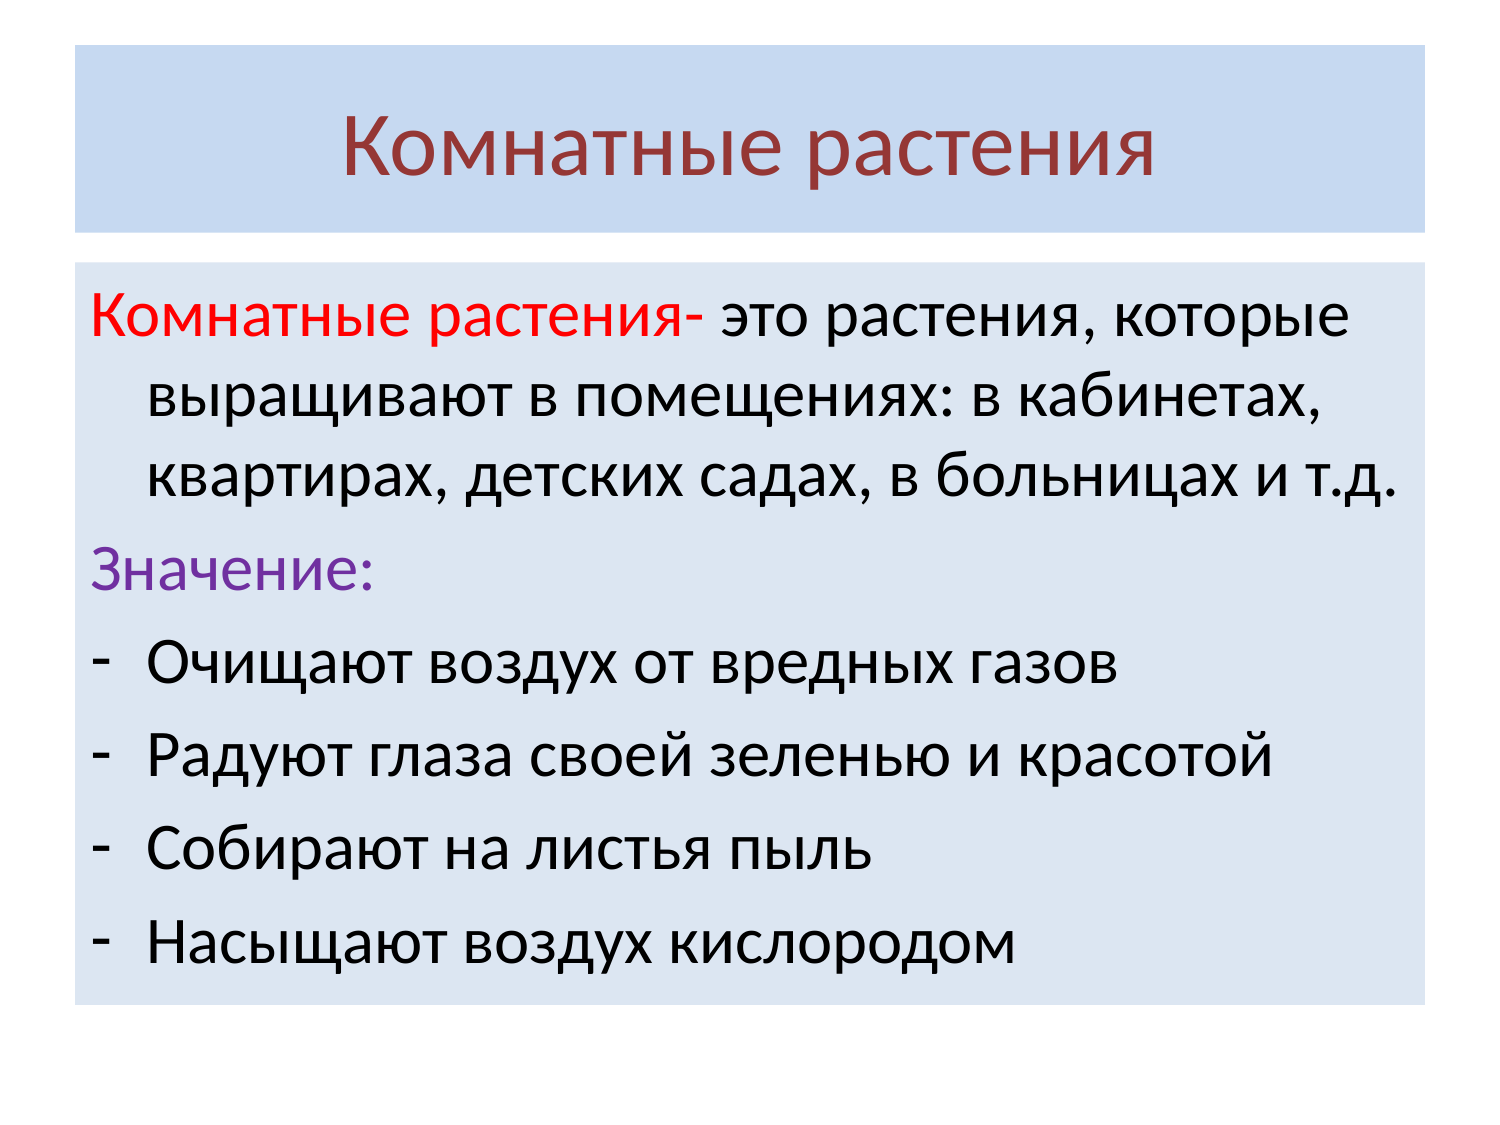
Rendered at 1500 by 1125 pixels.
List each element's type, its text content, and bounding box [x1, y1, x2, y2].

list Комнатные растения- это растения, которые выращивают в помещениях: в кабинетах, квартирах, детских садах, в больницах и т.д. Значение: Очищают воздух от вредных газов Радуют глаза своей зеленью и красотой Собирают на листья пыль Насыщают воздух кислородом [75, 262, 1425, 1005]
title Комнатные растения [75, 45, 1425, 233]
